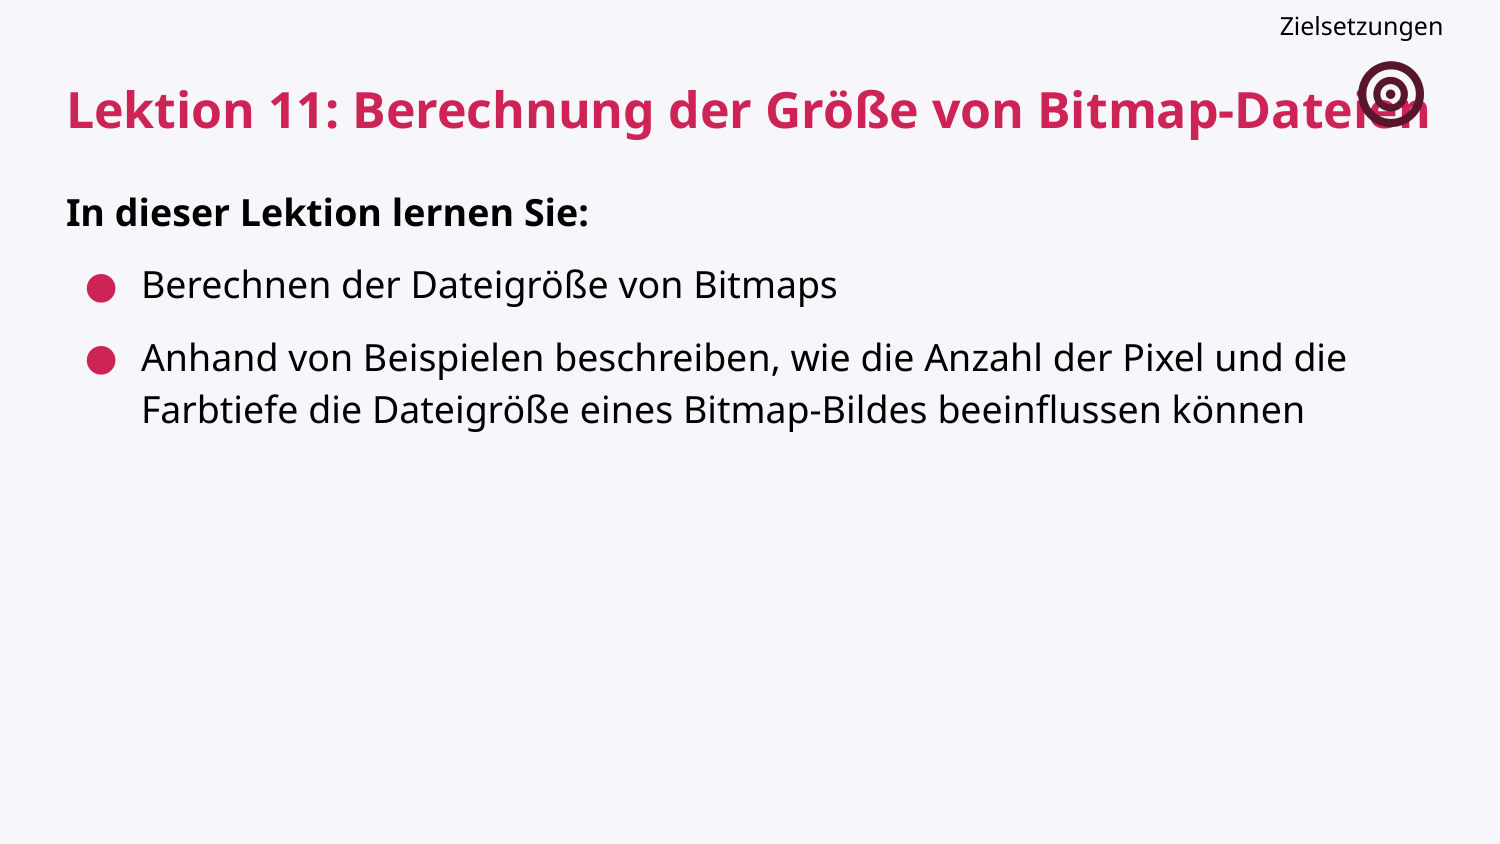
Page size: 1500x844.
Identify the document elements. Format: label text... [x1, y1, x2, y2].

picture [1356, 59, 1426, 129]
subtitle Zielsetzungen [1122, 0, 1444, 52]
list In dieser Lektion lernen Sie: Berechnen der Dateigröße von Bitmaps Anhand von Beispielen beschreiben, wie die Anzahl der Pixel und die Farbtiefe die Dateigröße eines Bitmap-Bildes beeinflussen können [51, 167, 1449, 793]
title Lektion 11: Berechnung der Größe von Bitmap-Dateien [51, 51, 1449, 167]
